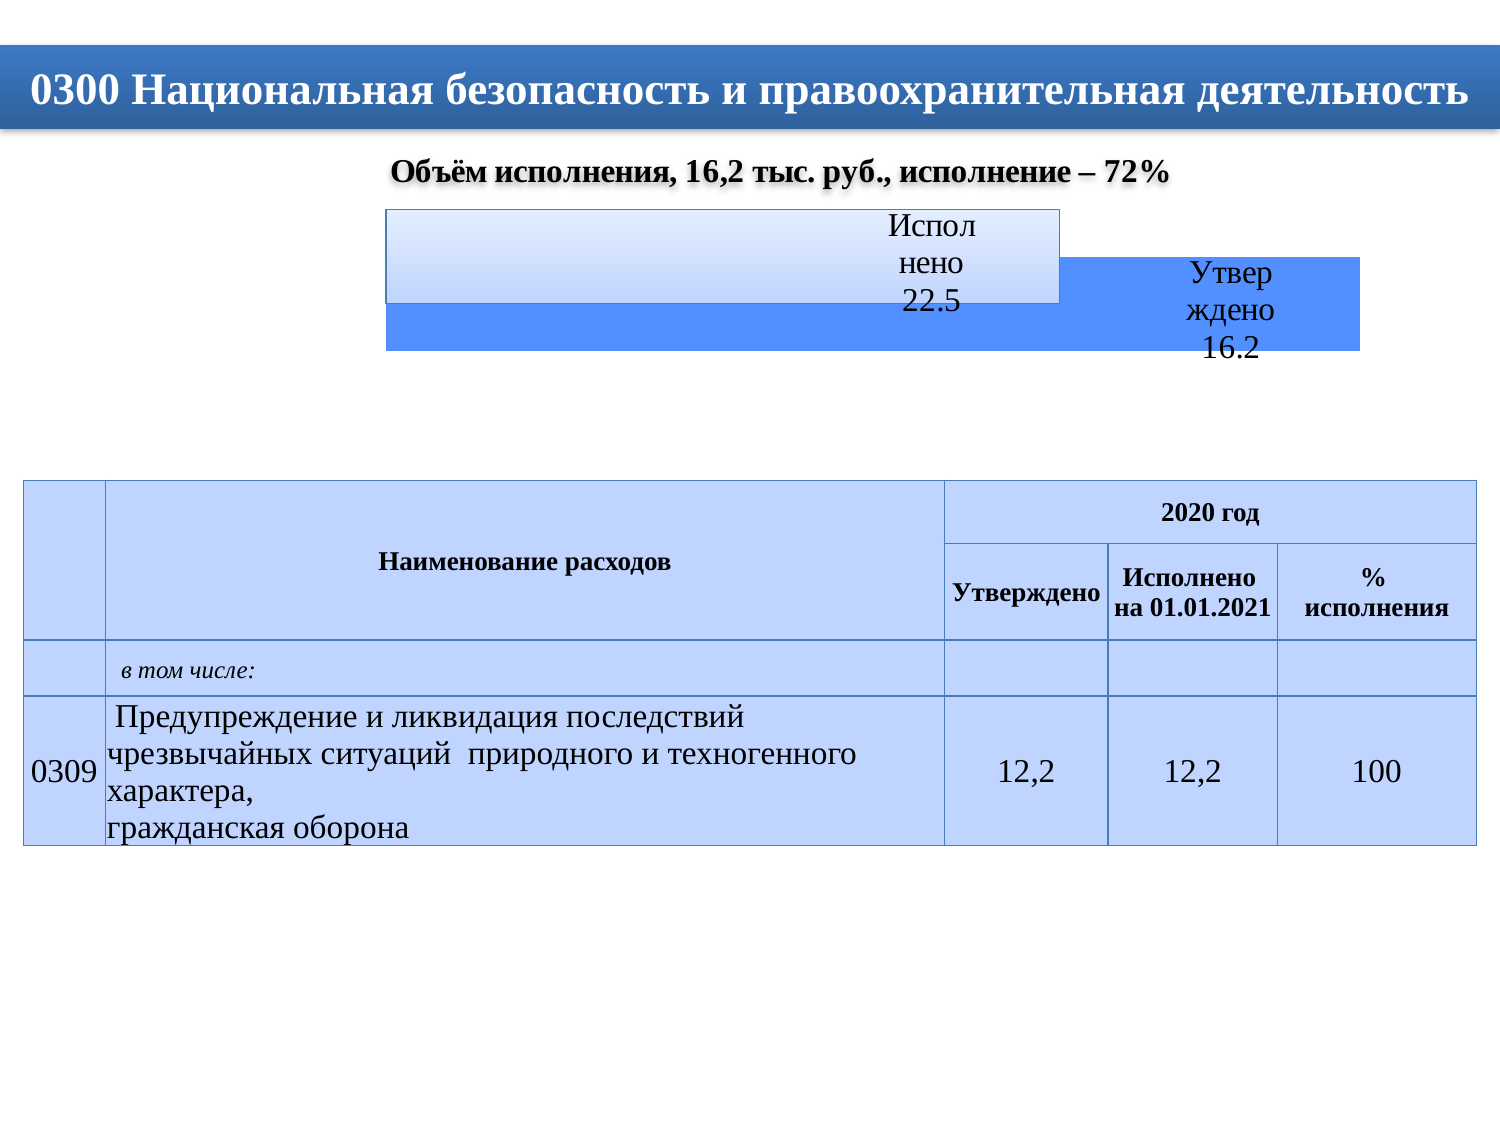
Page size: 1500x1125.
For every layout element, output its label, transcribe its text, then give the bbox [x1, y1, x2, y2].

table_cell [24, 641, 105, 695]
table_cell в том числе: [106, 641, 944, 695]
table_header [24, 481, 105, 639]
table_cell 100 [1278, 697, 1476, 845]
chart [362, 128, 1500, 422]
table_cell 12,2 [945, 697, 1107, 845]
table_cell Утверждено [945, 544, 1107, 639]
title 0300 Национальная безопасность и правоохранительная деятельность [0, 44, 1500, 130]
table_cell [1278, 641, 1476, 695]
table_cell 12,2 [1109, 697, 1277, 845]
table_cell [1109, 641, 1277, 695]
table_cell 0309 [24, 697, 105, 845]
table_cell % исполнения [1278, 544, 1476, 639]
table_header 2020 год [945, 481, 1476, 543]
table_cell [945, 641, 1107, 695]
table_cell Предупреждение и ликвидация последствий чрезвычайных ситуаций природного и техногенного характера, гражданская оборона [106, 697, 944, 845]
table_header Наименование расходов [106, 481, 944, 639]
table_cell Исполнено на 01.01.2021 [1109, 544, 1277, 639]
